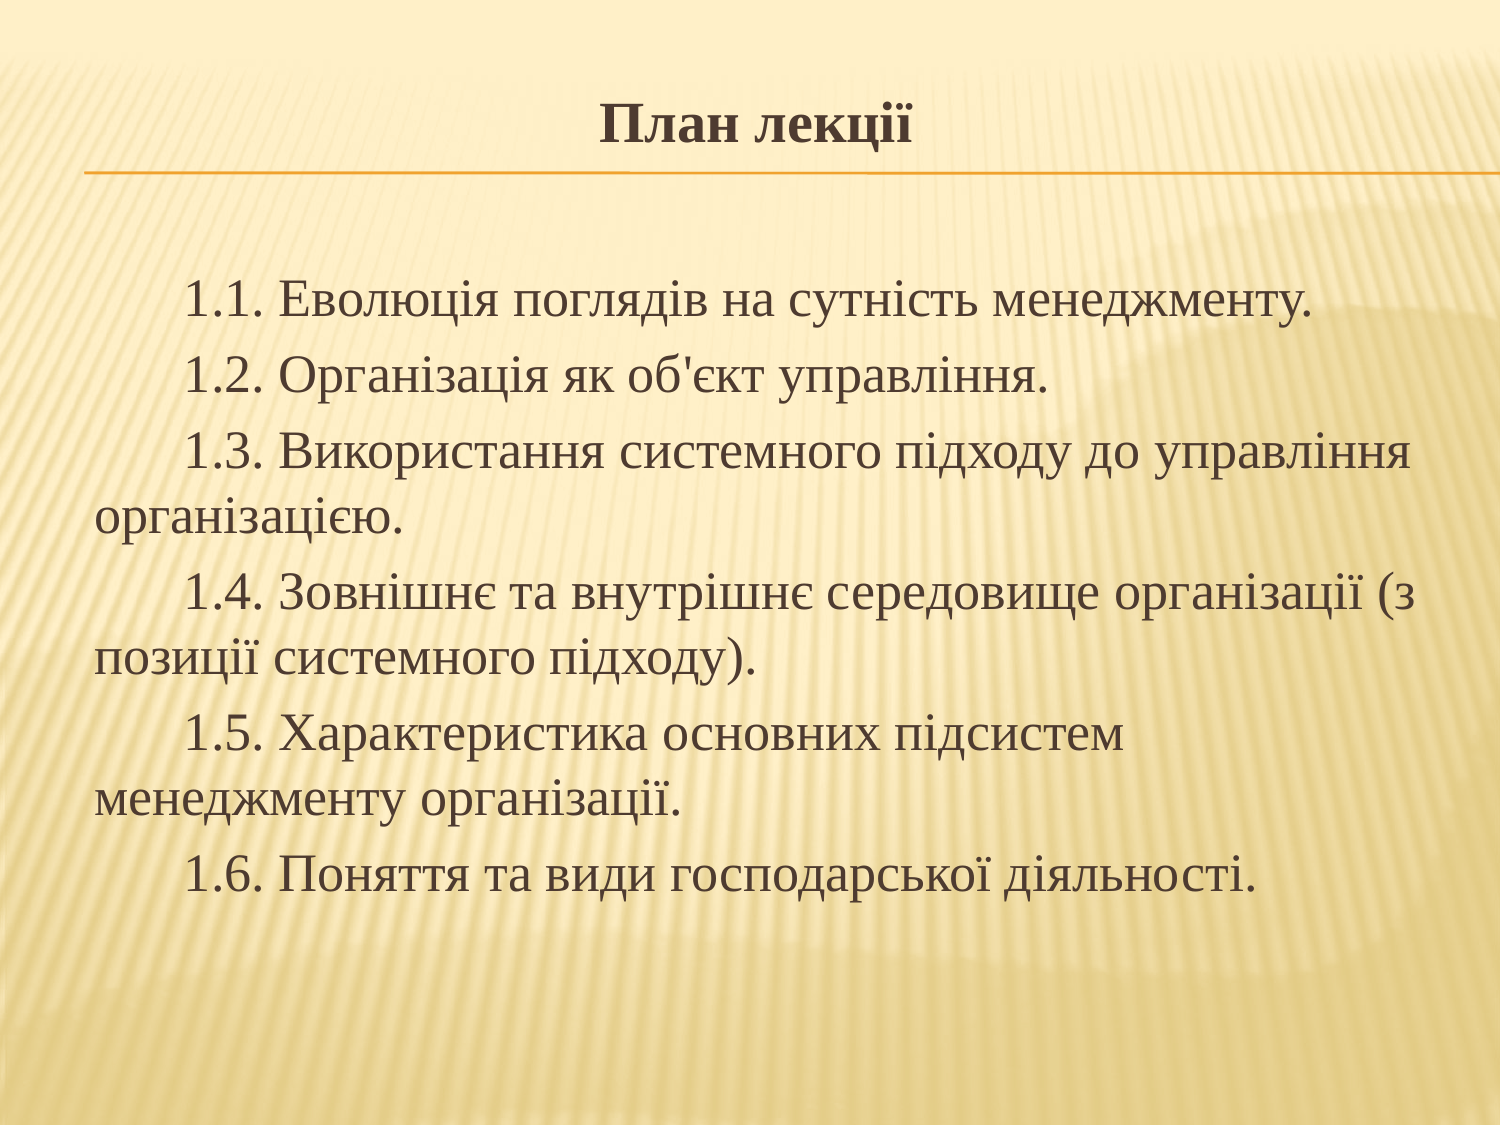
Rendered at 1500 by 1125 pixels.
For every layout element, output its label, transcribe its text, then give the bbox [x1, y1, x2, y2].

title План лекції [515, 75, 997, 164]
list 1.1. Еволюція поглядів на сутність менеджменту. 1.2. Організація як об'єкт управління. 1.3. Використання системного підходу до управління організацією. 1.4. Зовнішнє та внутрішнє середовище організації (з позиції системного підходу). 1.5. Характеристика основних підсистем менеджменту організації. 1.6. Поняття та види господарської діяльності. [49, 254, 1442, 998]
